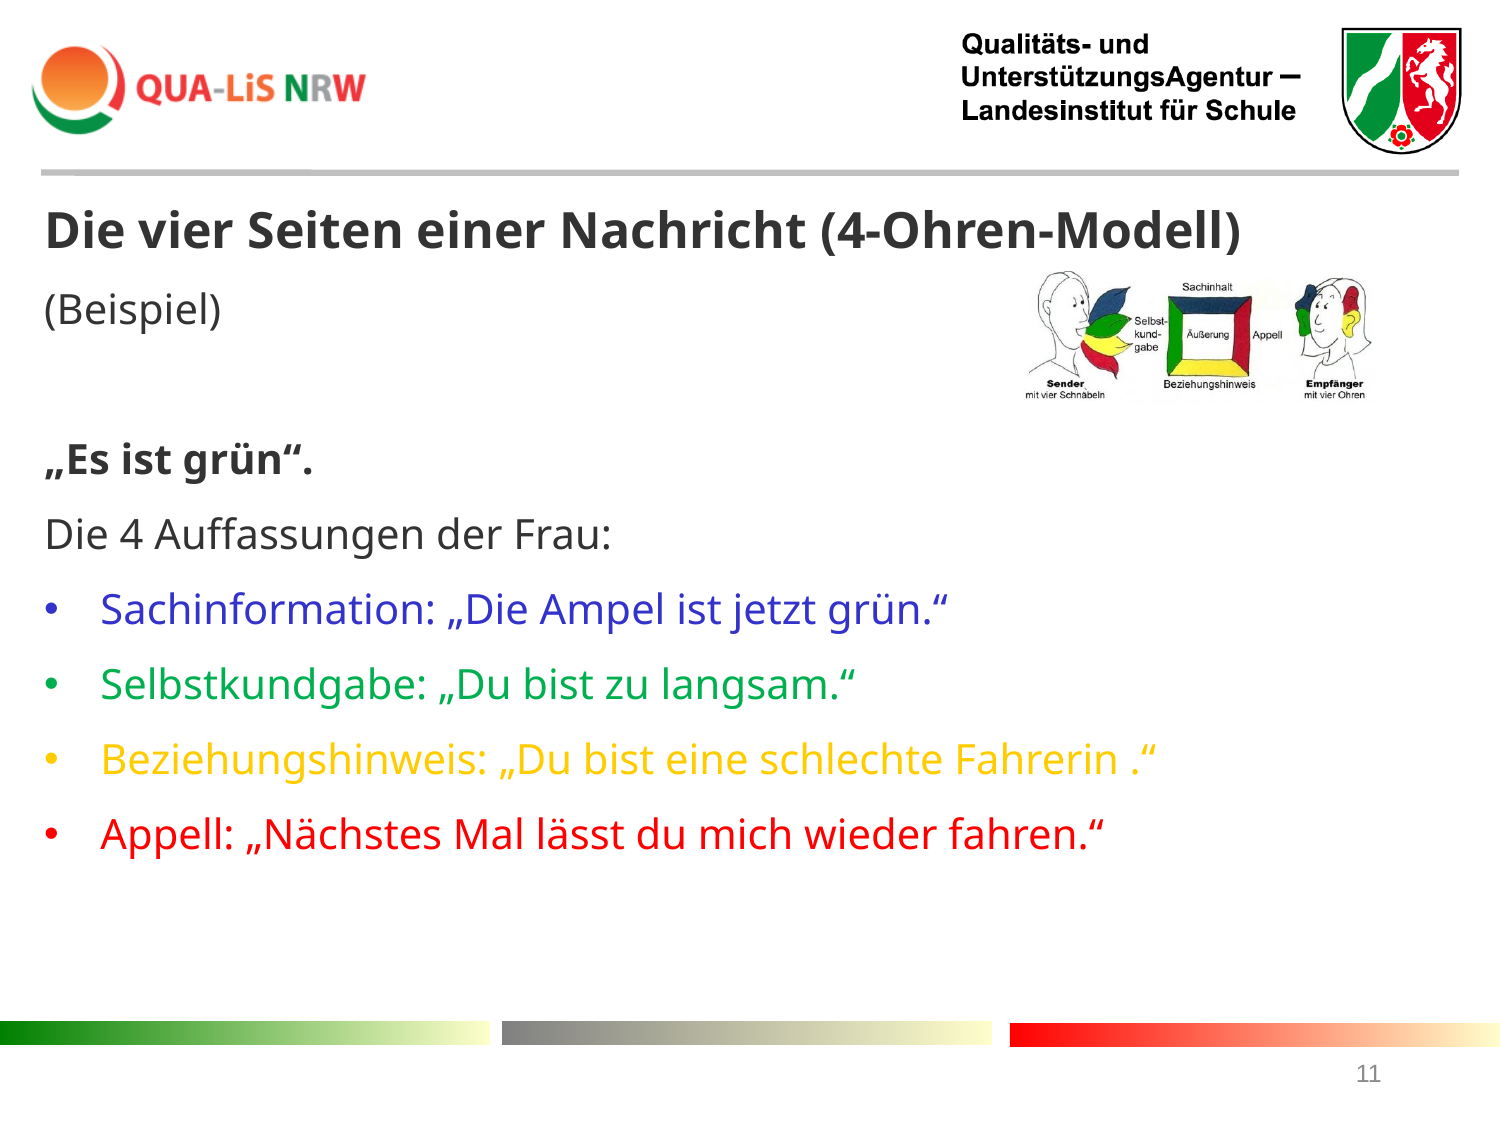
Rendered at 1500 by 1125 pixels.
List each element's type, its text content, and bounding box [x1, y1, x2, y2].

slide_number 11 [1059, 1042, 1397, 1103]
text_box [512, 1042, 988, 1103]
picture [939, 18, 1471, 161]
picture [987, 255, 1412, 413]
text_box Die vier Seiten einer Nachricht (4-Ohren-Modell) (Beispiel) „Es ist grün“. Die 4 Auffassungen der Frau: Sachinformation: „Die Ampel ist jetzt grün.“ Selbstkundgabe: „Du bist zu langsam.“ Beziehungshinweis: „Du bist eine schlechte Fahrerin .“ Appell: „Nächstes Mal lässt du mich wieder fahren.“ [29, 160, 1465, 978]
picture [29, 39, 372, 138]
